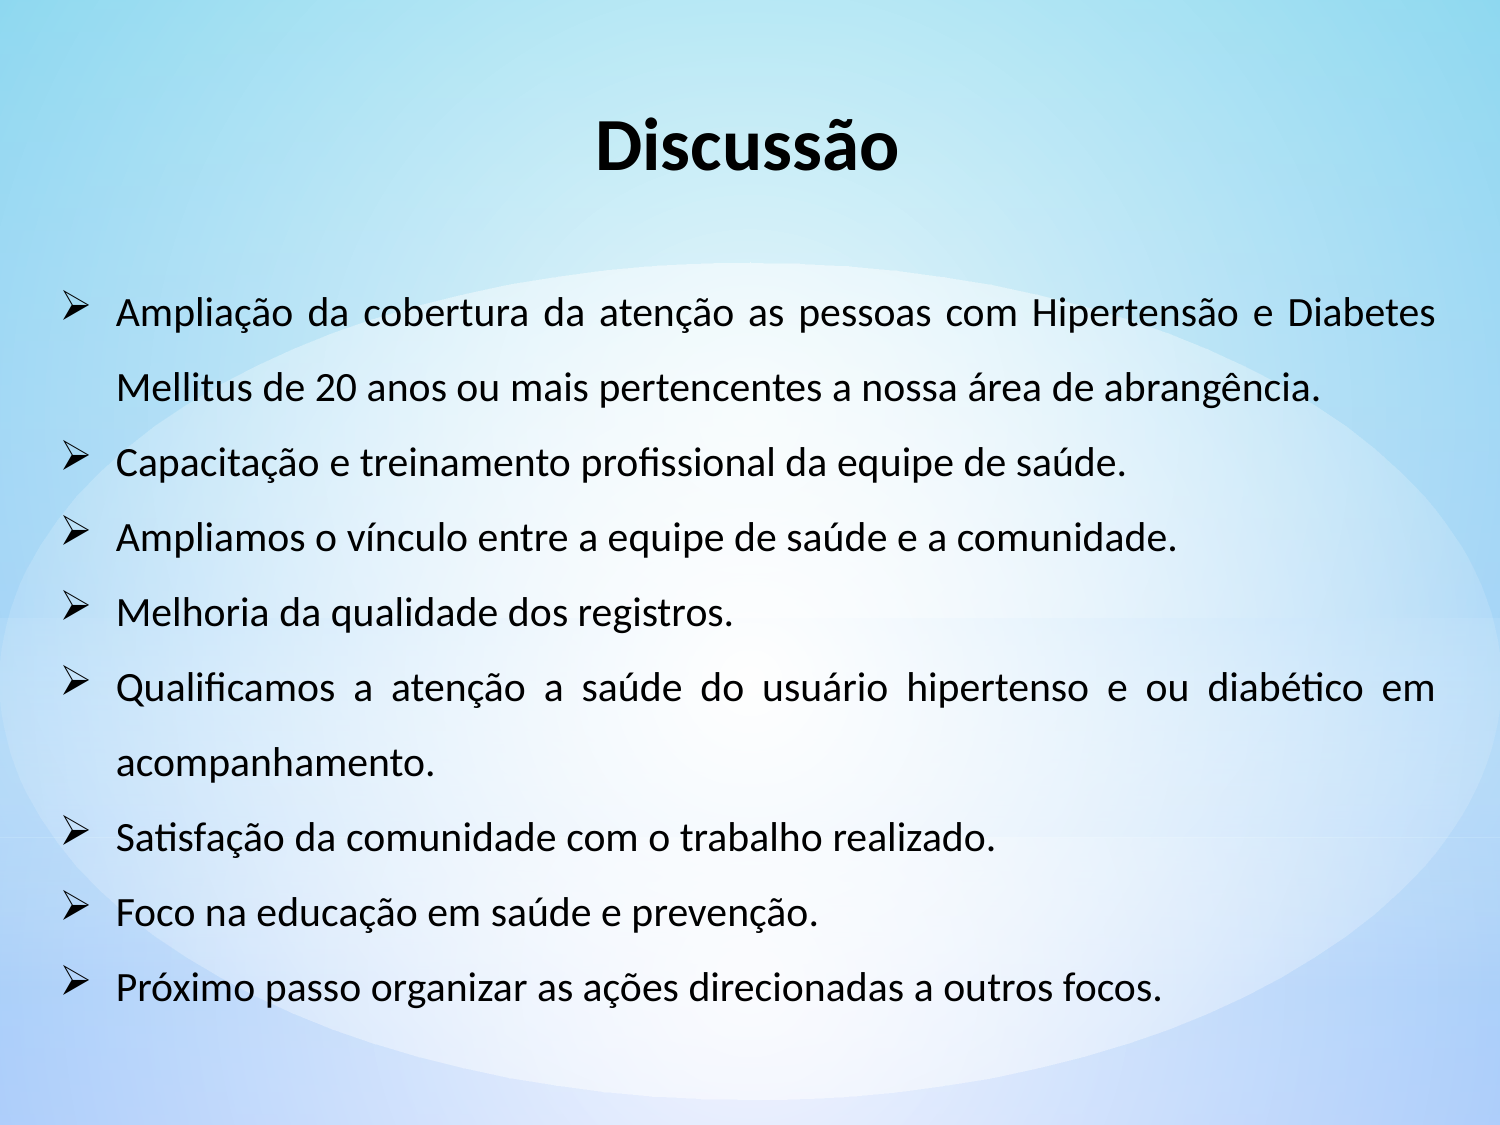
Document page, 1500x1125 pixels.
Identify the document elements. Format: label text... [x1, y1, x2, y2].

text_box Discussão Ampliação da cobertura da atenção as pessoas com Hipertensão e Diabetes Mellitus de 20 anos ou mais pertencentes a nossa área de abrangência. Capacitação e treinamento profissional da equipe de saúde. Ampliamos o vínculo entre a equipe de saúde e a comunidade. Melhoria da qualidade dos registros. Qualificamos a atenção a saúde do usuário hipertenso e ou diabético em acompanhamento. Satisfação da comunidade com o trabalho realizado. Foco na educação em saúde e prevenção. Próximo passo organizar as ações direcionadas a outros focos. [44, 42, 1451, 1018]
